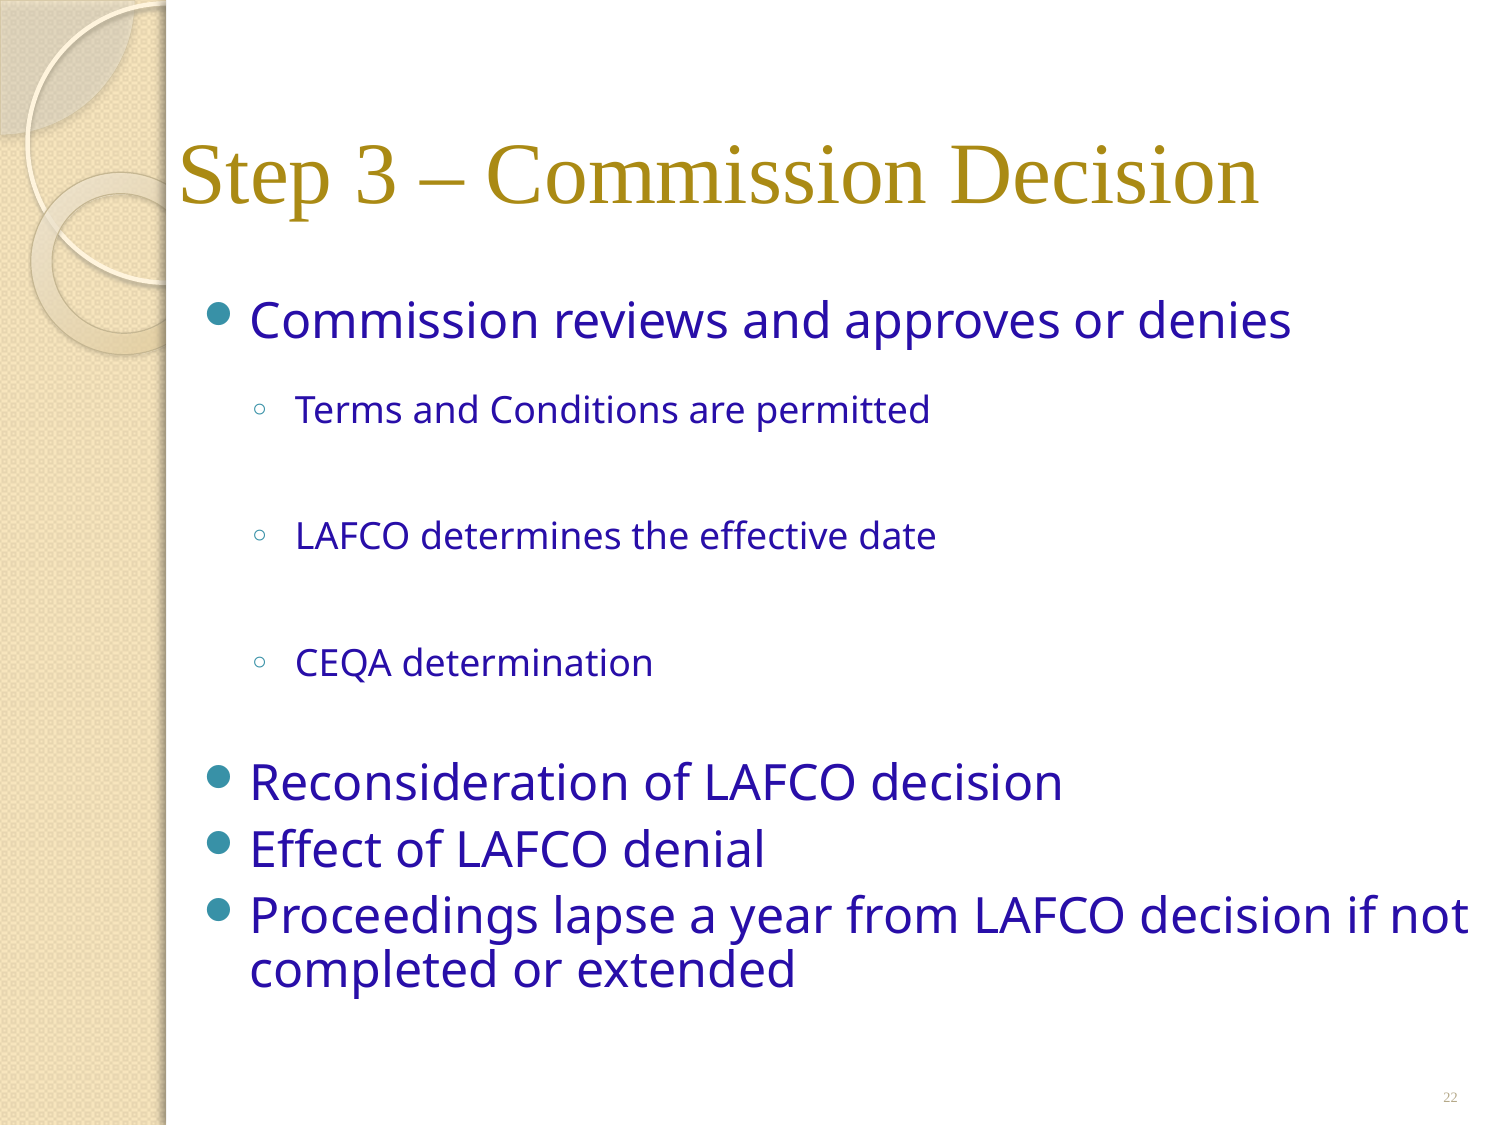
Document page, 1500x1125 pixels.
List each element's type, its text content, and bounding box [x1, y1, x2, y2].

list Commission reviews and approves or denies Terms and Conditions are permitted LAFCO determines the effective date CEQA determination Reconsideration of LAFCO decision Effect of LAFCO denial Proceedings lapse a year from LAFCO decision if not completed or extended [174, 287, 1500, 1038]
slide_number 22 [1413, 1034, 1488, 1113]
title Step 3 – Commission Decision [162, 75, 1463, 263]
